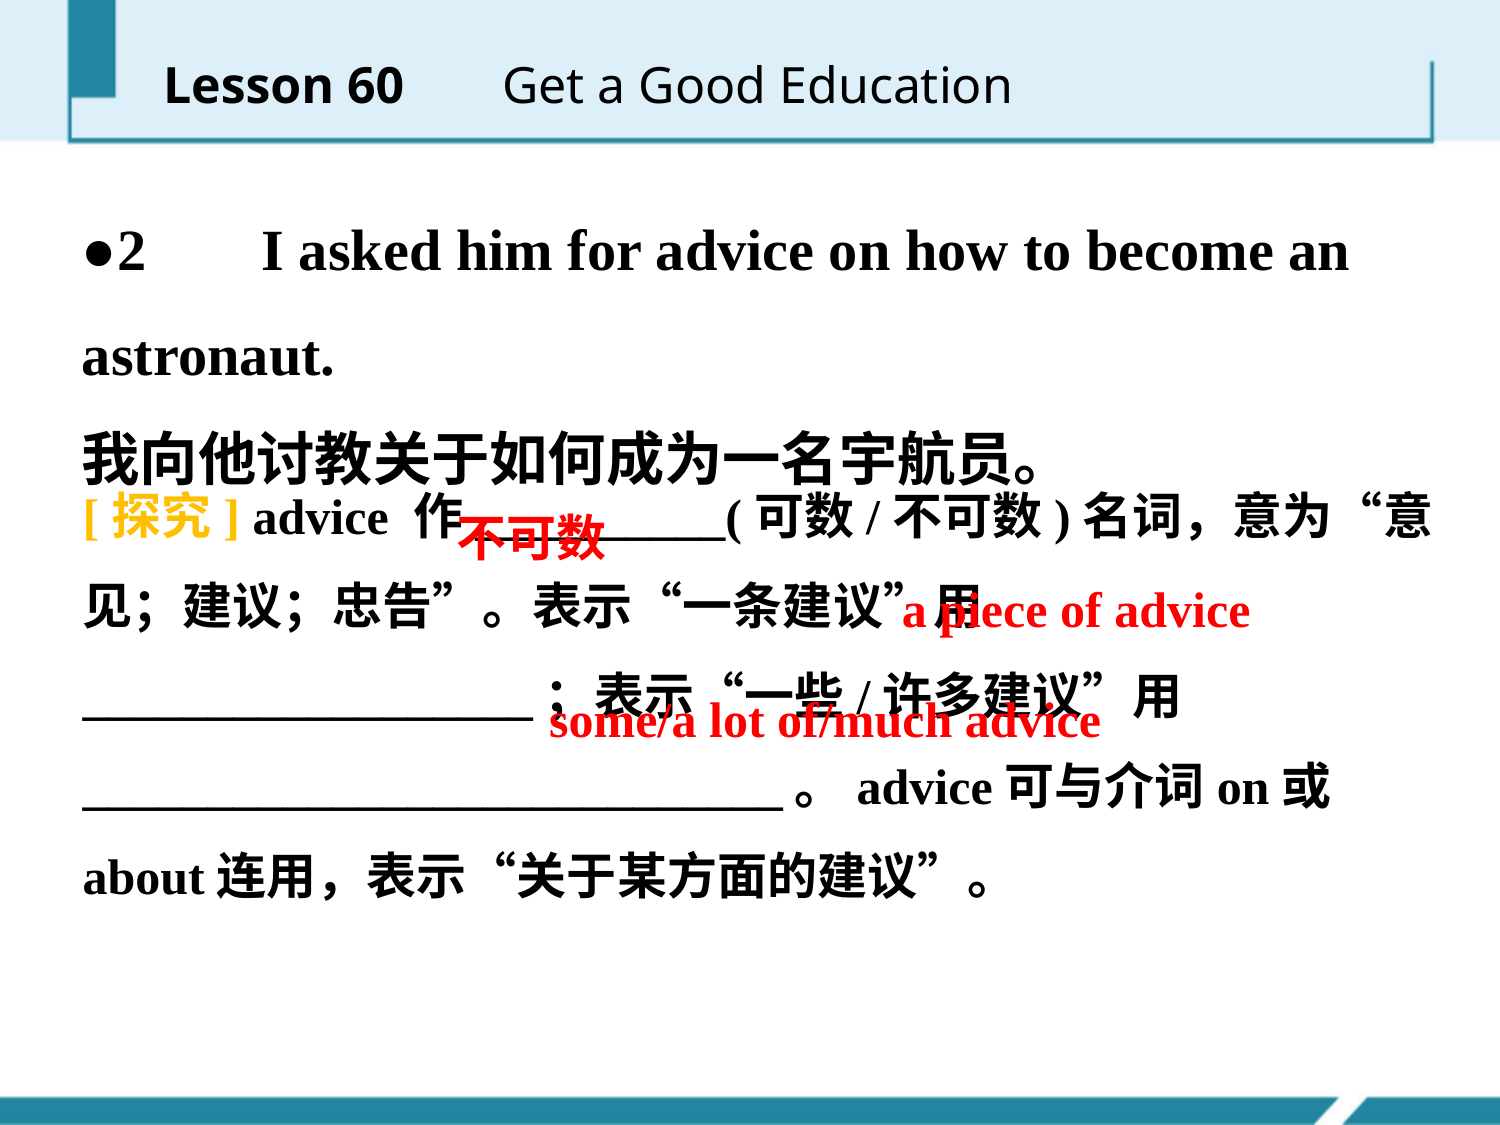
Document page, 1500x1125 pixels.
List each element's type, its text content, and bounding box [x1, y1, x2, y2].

text_box Lesson 60 Get a Good Education [112, 15, 1064, 121]
text_box some/a lot of/much advice [534, 679, 1117, 755]
text_box [探究] advice 作__________(可数/不可数)名词，意为“意见；建议；忠告”。表示“一条建议”用__________________；表示“一些/许多建议”用____________________________。advice可与介词on或about连用，表示“关于某方面的建议”。 [67, 447, 1457, 913]
text_box 不可数 [442, 499, 622, 574]
text_box ●2 I asked him for advice on how to become an astronaut. 我向他讨教关于如何成为一名宇航员。 [67, 169, 1436, 447]
text_box a piece of advice [887, 569, 1266, 645]
picture [0, 0, 1500, 1125]
